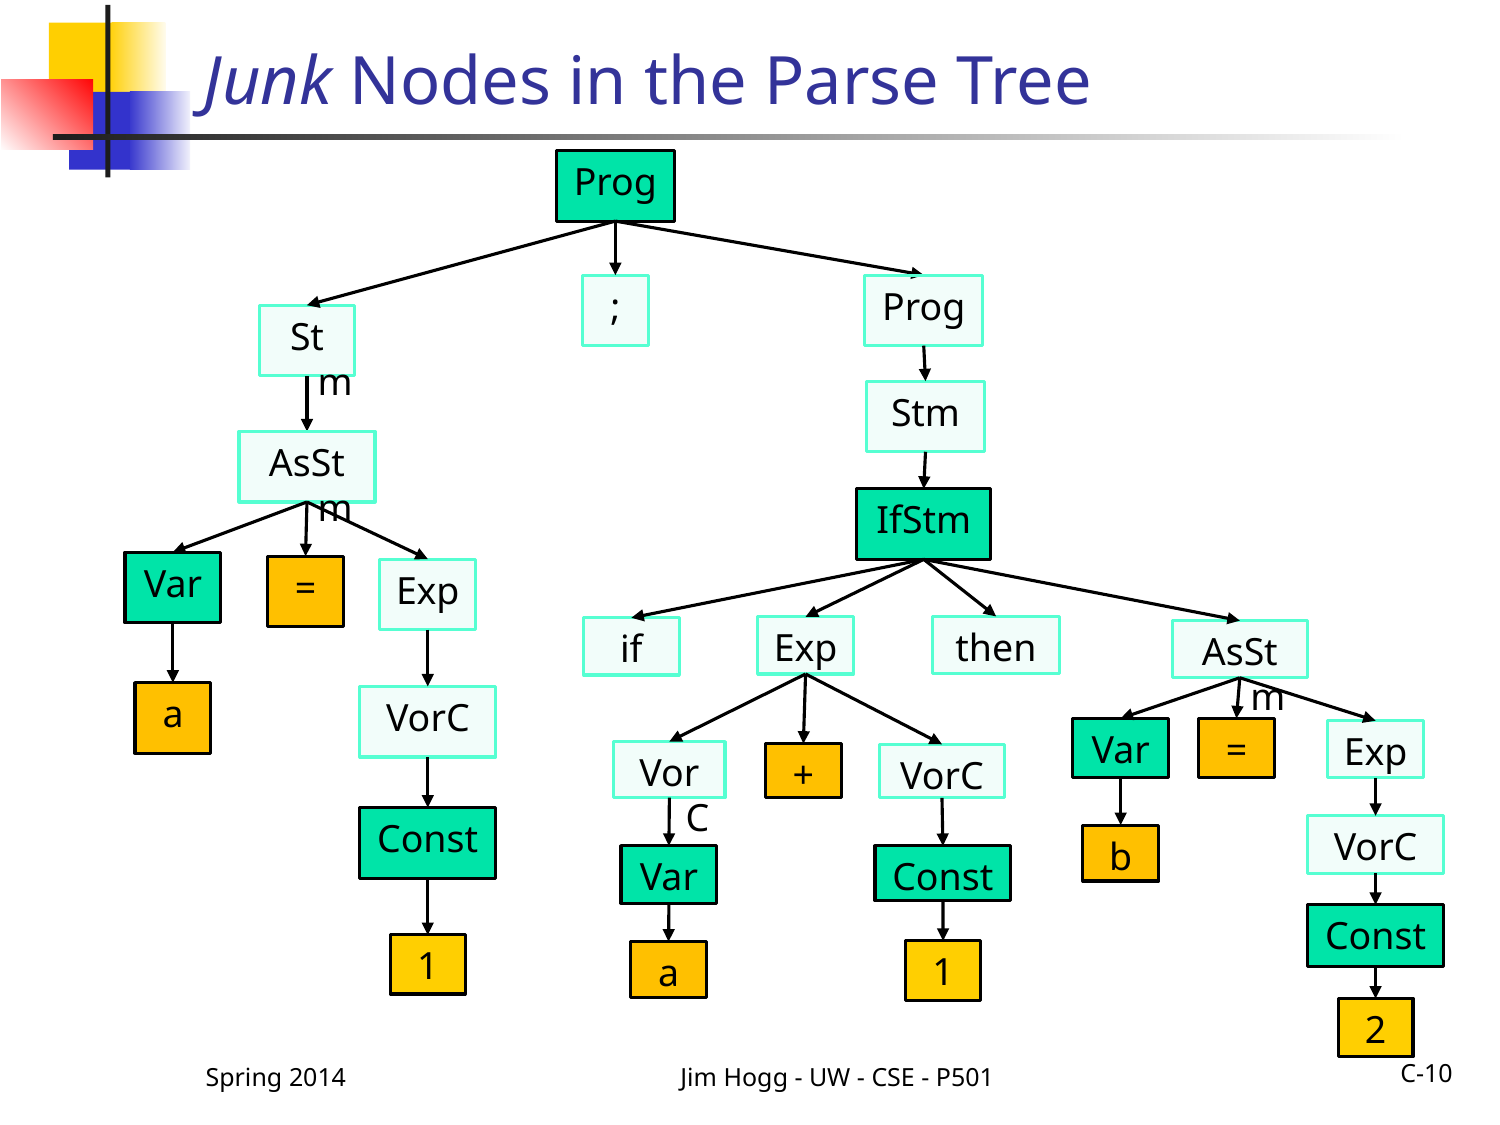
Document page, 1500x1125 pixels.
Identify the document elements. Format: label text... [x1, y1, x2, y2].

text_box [669, 673, 806, 742]
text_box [172, 501, 308, 553]
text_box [310, 501, 428, 560]
text_box 1 [905, 940, 981, 1001]
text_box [616, 220, 924, 276]
text_box Stm [259, 305, 355, 376]
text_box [1243, 677, 1376, 721]
text_box a [630, 941, 707, 998]
text_box Const [1307, 904, 1444, 967]
text_box Const [359, 807, 496, 879]
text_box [1120, 677, 1241, 719]
text_box Exp [1327, 720, 1424, 778]
text_box AsStm [238, 431, 375, 500]
text_box Prog [556, 150, 675, 219]
text_box Var [1072, 718, 1169, 778]
text_box Exp [757, 627, 854, 672]
text_box 1 [390, 934, 466, 994]
slide_number C-10 [1154, 1023, 1468, 1100]
text_box 2 [1338, 998, 1414, 1023]
text_box + [765, 750, 842, 798]
text_box a [135, 682, 211, 754]
text_box b [1082, 825, 1159, 881]
text_box VorC [879, 744, 1005, 798]
text_box Stm [866, 381, 985, 452]
text_box VorC [613, 741, 725, 798]
text_box Var [621, 845, 717, 904]
text_box IfStm [856, 488, 991, 556]
text_box VorC [359, 686, 496, 758]
text_box VorC [1307, 815, 1444, 874]
text_box = [267, 562, 344, 627]
text_box Exp [379, 559, 476, 630]
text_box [631, 559, 921, 618]
text_box = [1198, 728, 1275, 778]
title Junk Nodes in the Parse Tree [188, 35, 1468, 125]
text_box then [932, 630, 1060, 674]
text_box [923, 559, 1241, 621]
footer Jim Hogg - UW - CSE - P501 [599, 1049, 1076, 1100]
text_box AsStm [1172, 620, 1308, 676]
text_box Const [874, 845, 1011, 901]
text_box Var [125, 552, 221, 623]
text_box Prog [864, 275, 983, 346]
text_box ; [582, 284, 649, 346]
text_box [808, 673, 943, 745]
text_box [306, 220, 616, 306]
text_box if [583, 617, 680, 675]
slide_number Spring 2014 [190, 1049, 504, 1100]
